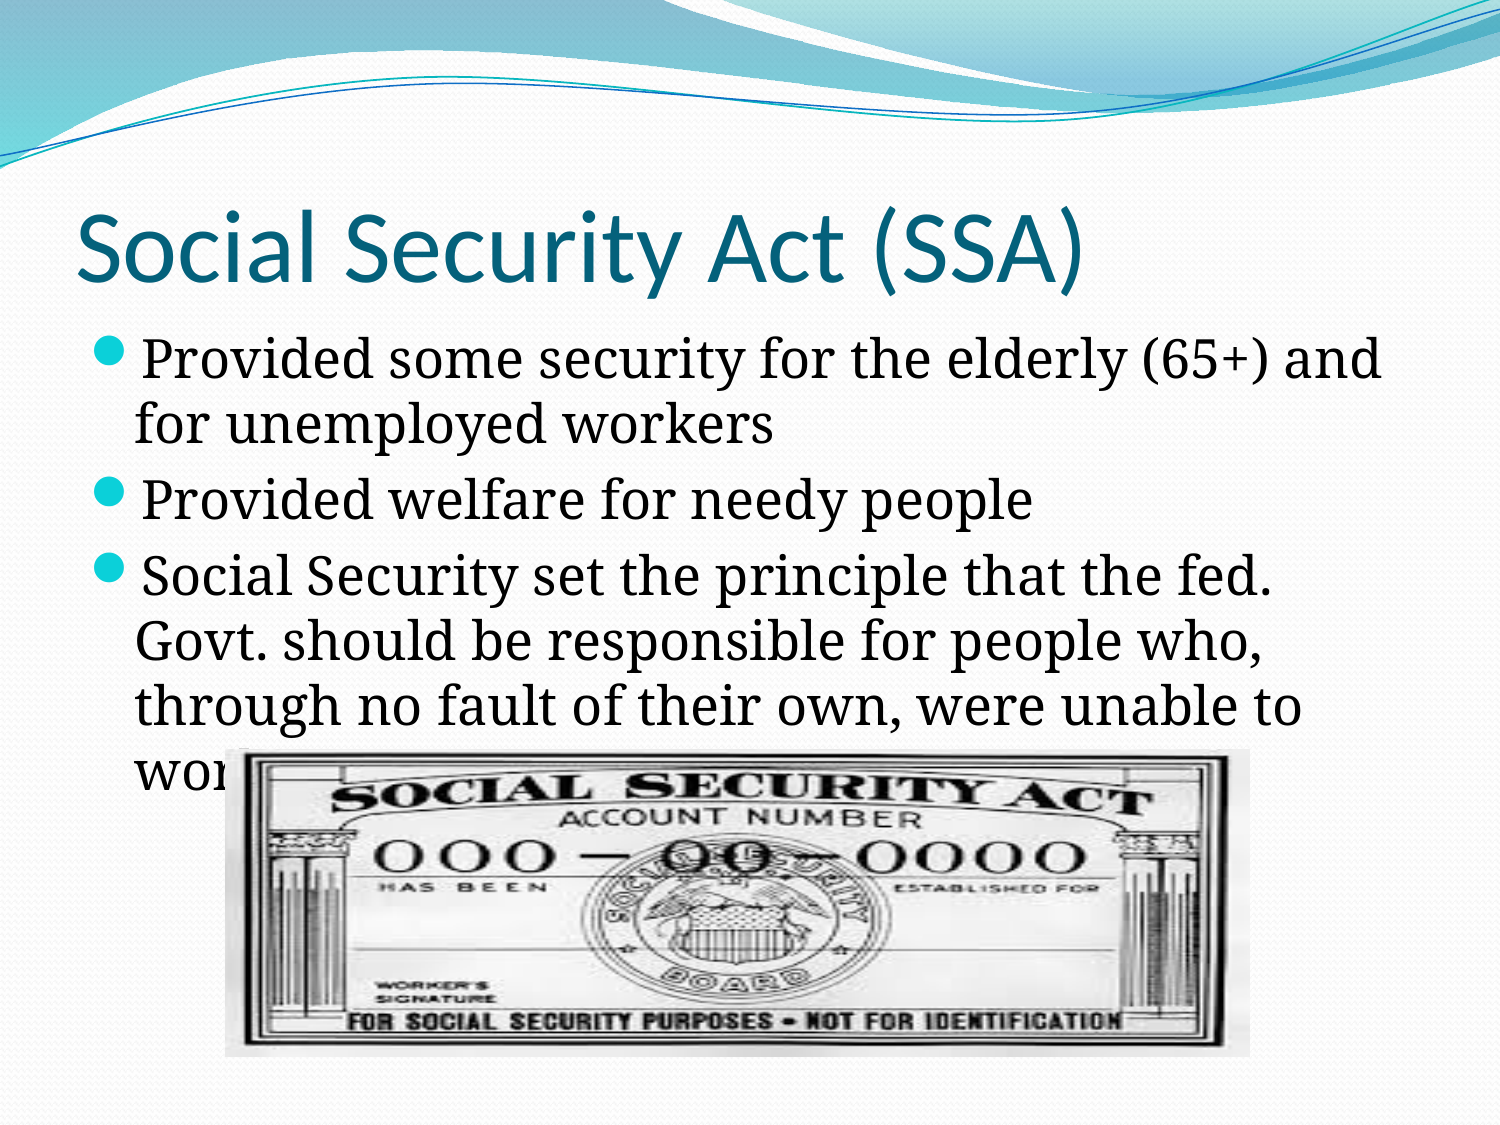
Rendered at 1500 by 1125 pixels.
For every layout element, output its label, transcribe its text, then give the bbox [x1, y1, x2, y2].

picture [224, 749, 1251, 1057]
list Provided some security for the elderly (65+) and for unemployed workers Provided welfare for needy people Social Security set the principle that the fed. Govt. should be responsible for people who, through no fault of their own, were unable to work [75, 317, 1425, 1038]
title Social Security Act (SSA) [75, 115, 1425, 303]
